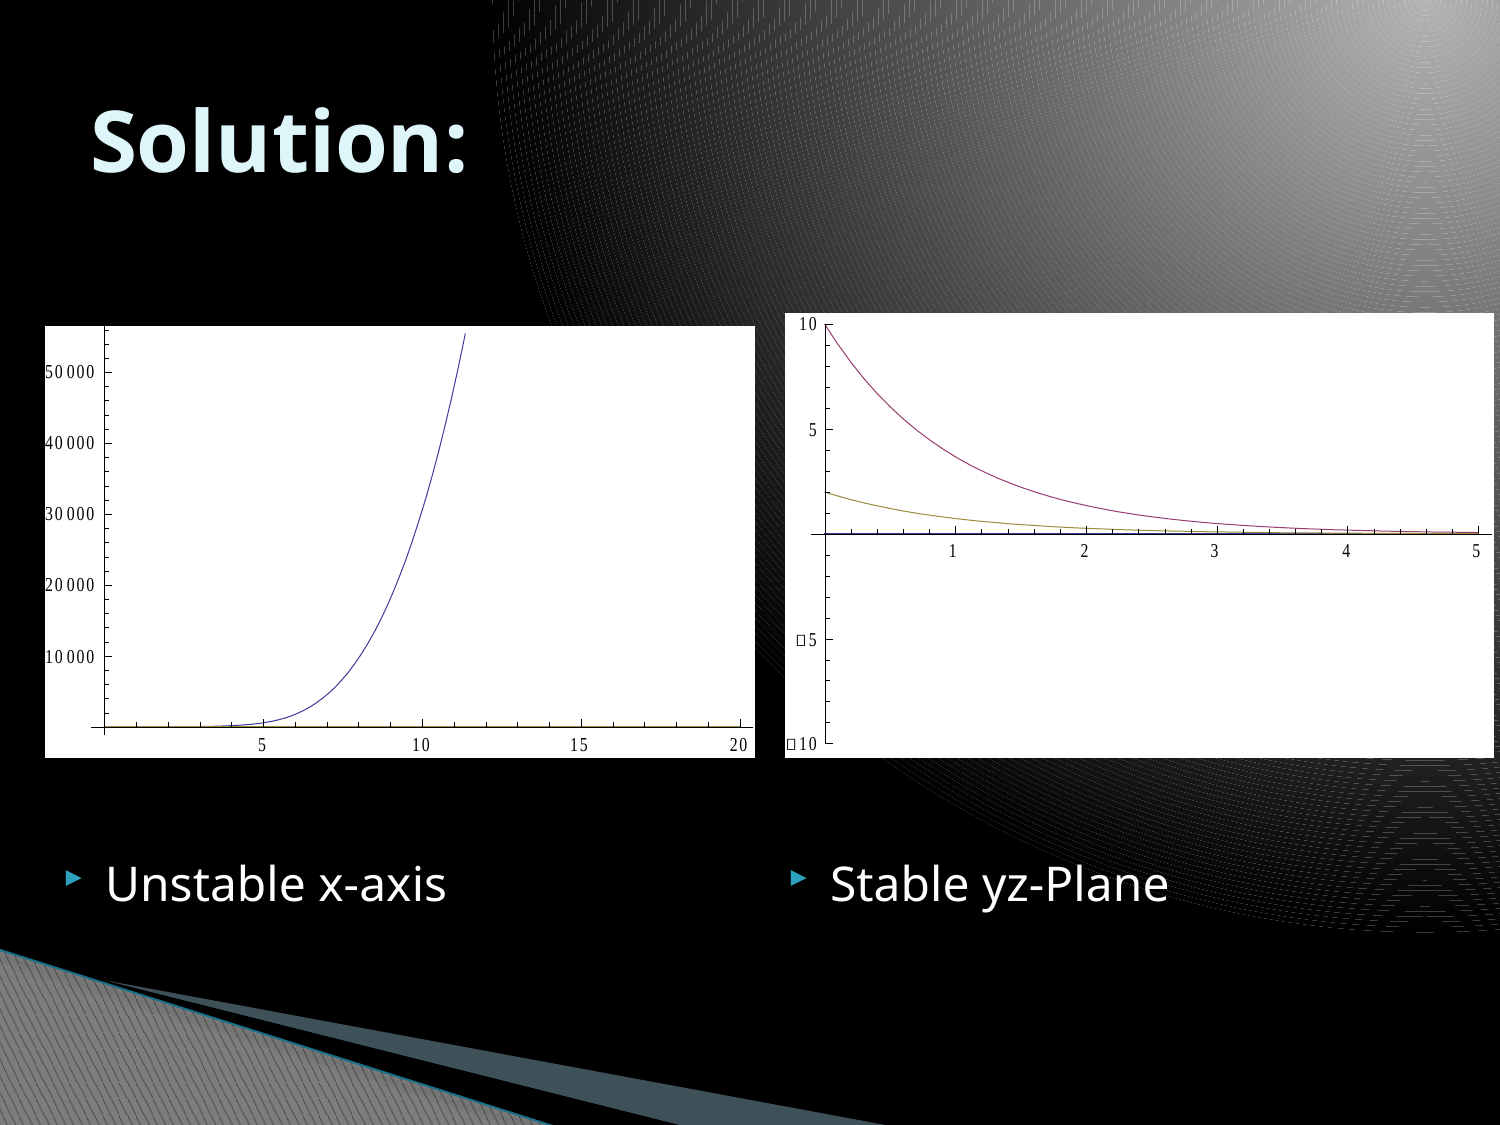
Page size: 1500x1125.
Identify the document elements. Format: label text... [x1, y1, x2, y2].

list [44, 325, 756, 758]
text_box Stable yz-Plane [755, 845, 1481, 996]
picture [0, 952, 543, 1125]
text_box Unstable x-axis [30, 845, 755, 996]
title Solution: [75, 45, 1425, 233]
picture [785, 312, 1495, 759]
